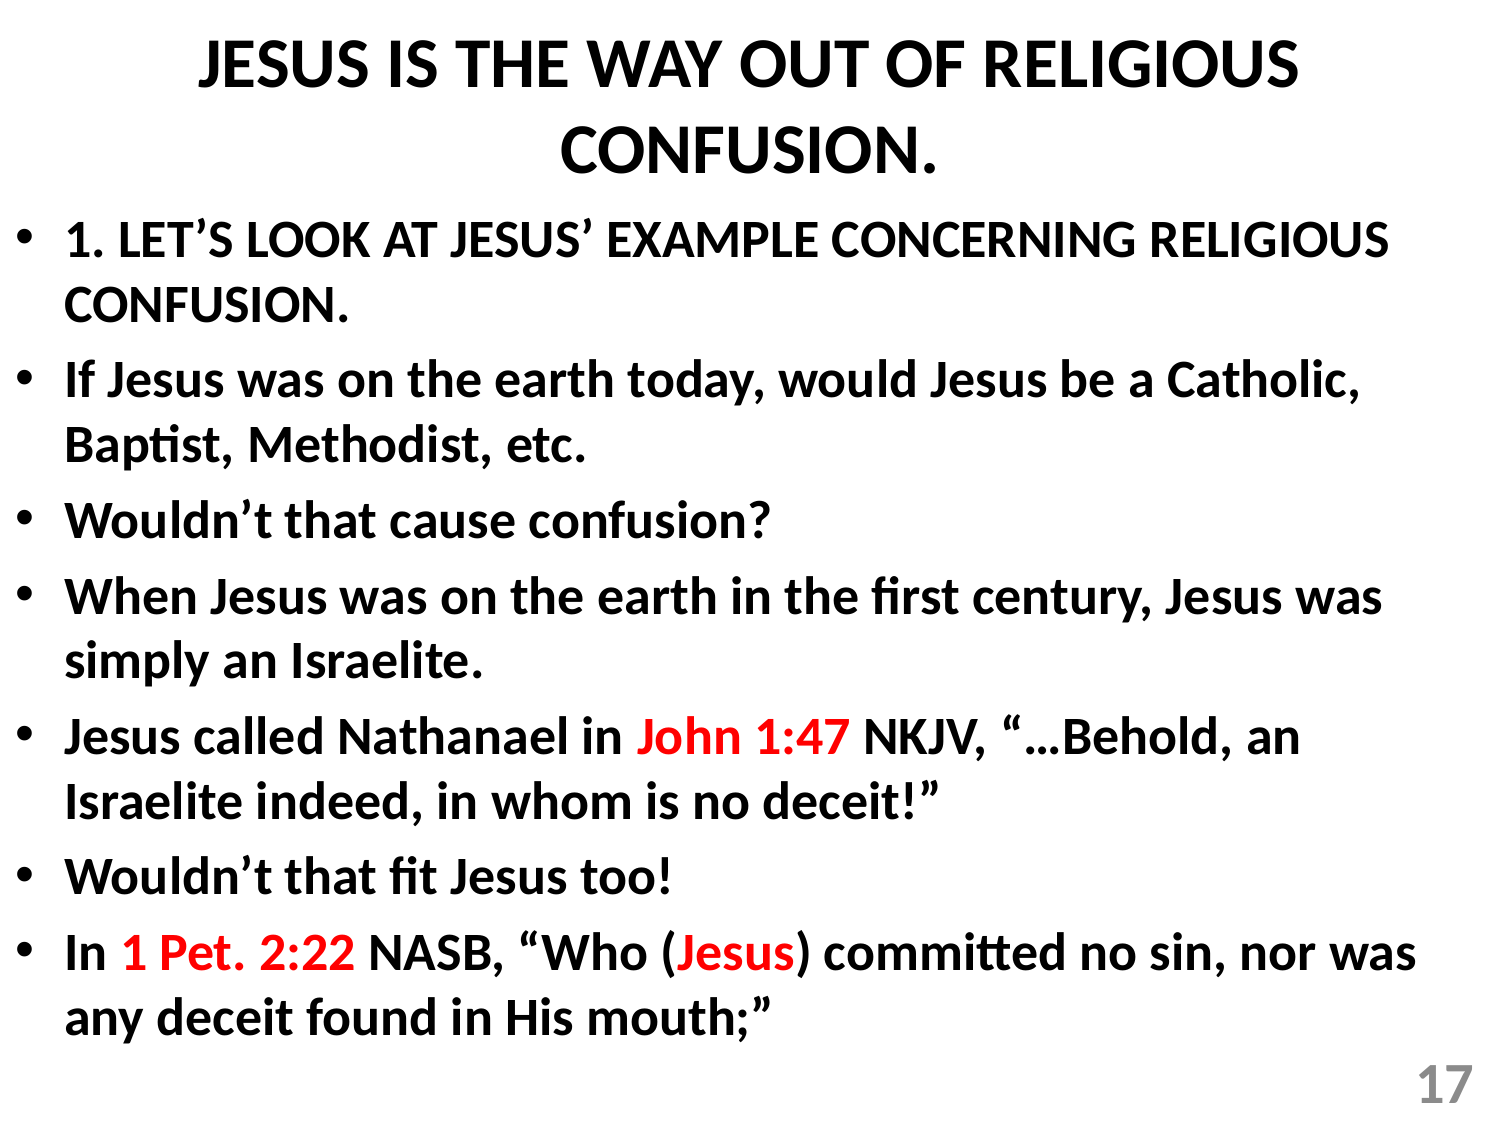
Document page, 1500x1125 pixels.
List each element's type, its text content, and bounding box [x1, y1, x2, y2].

list 1. LET’S LOOK AT JESUS’ EXAMPLE CONCERNING RELIGIOUS CONFUSION. If Jesus was on the earth today, would Jesus be a Catholic, Baptist, Methodist, etc. Wouldn’t that cause confusion? When Jesus was on the earth in the first century, Jesus was simply an Israelite. Jesus called Nathanael in John 1:47 NKJV, “…Behold, an Israelite indeed, in whom is no deceit!” Wouldn’t that fit Jesus too! In 1 Pet. 2:22 NASB, “Who (Jesus) committed no sin, nor was any deceit found in His mouth;” [0, 195, 1500, 1125]
title JESUS IS THE WAY OUT OF RELIGIOUS CONFUSION. [0, 8, 1500, 195]
slide_number 17 [1139, 1050, 1490, 1111]
